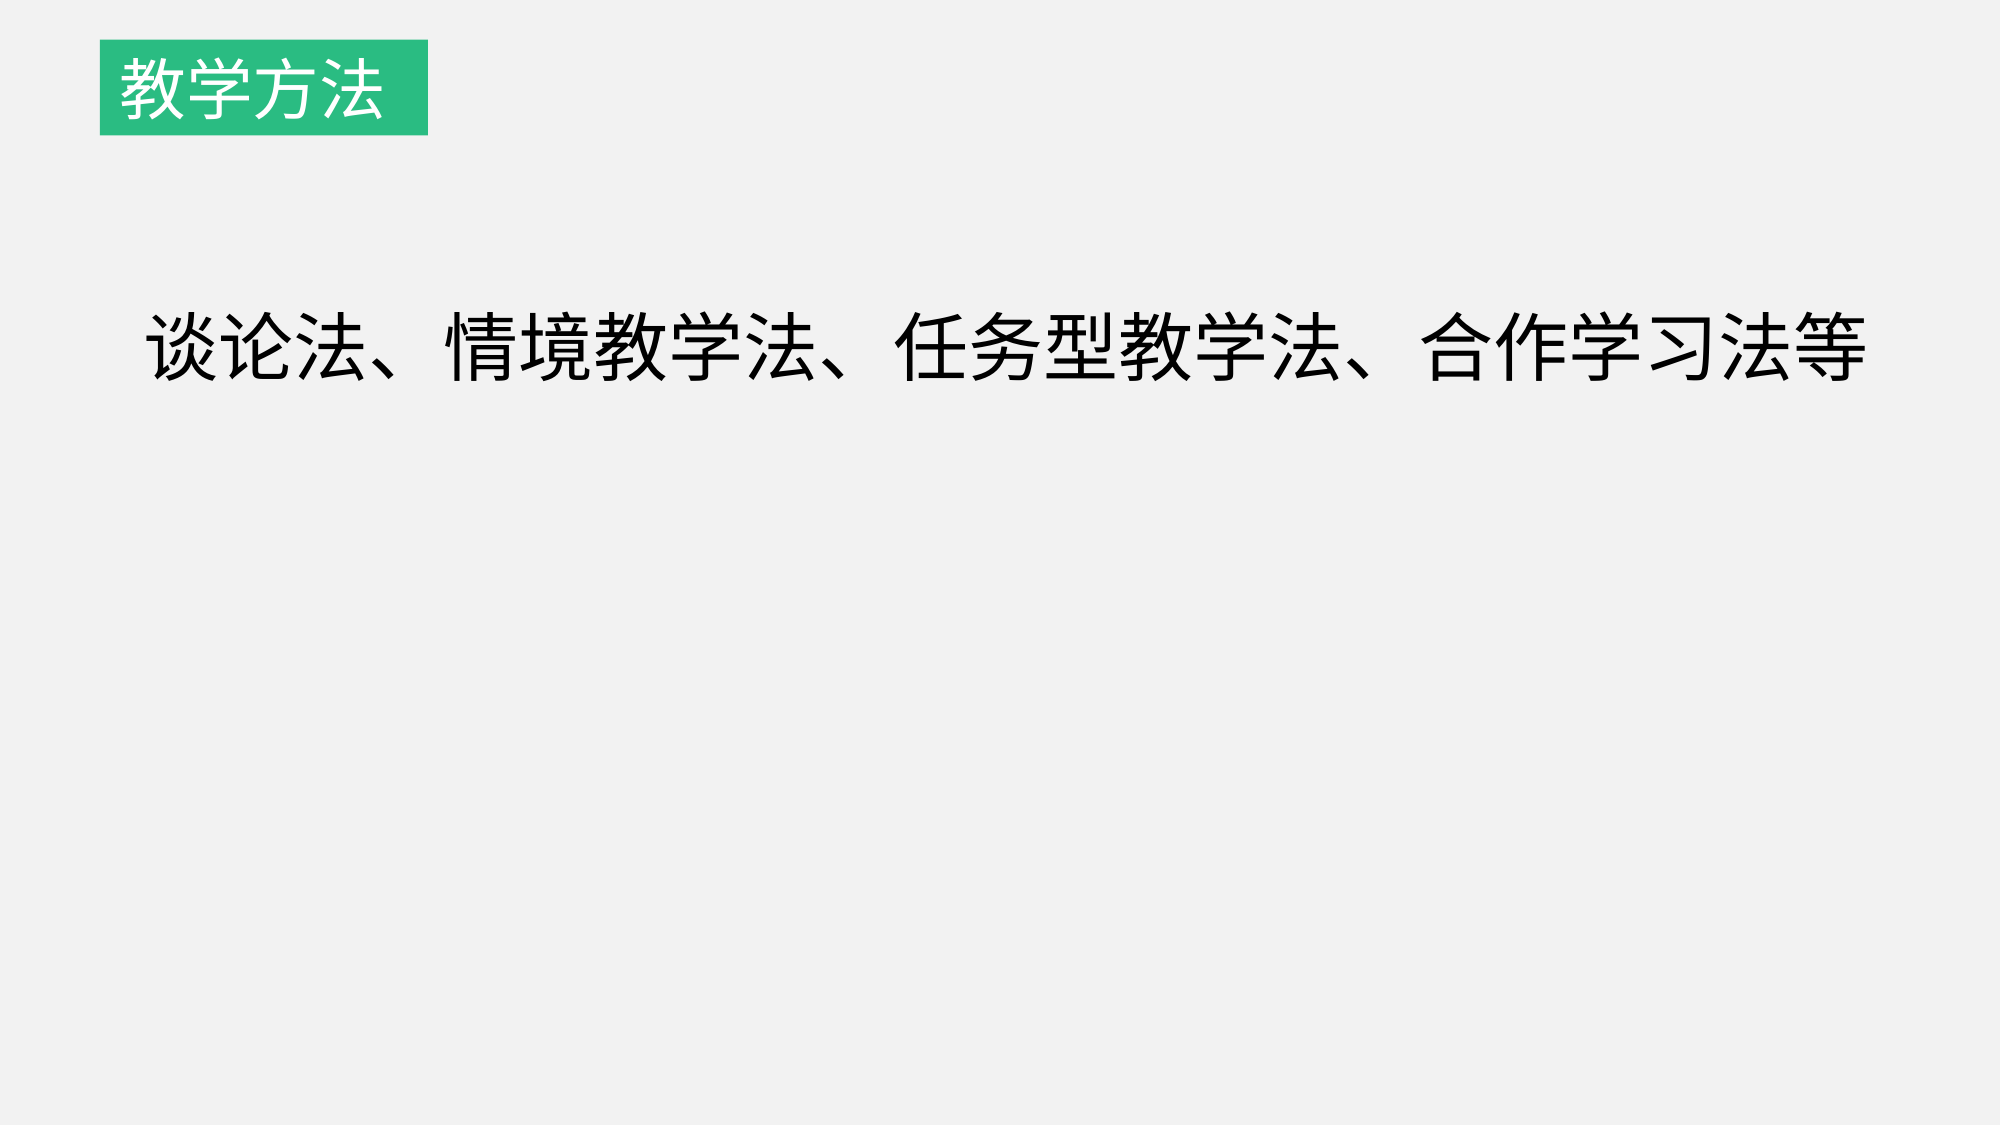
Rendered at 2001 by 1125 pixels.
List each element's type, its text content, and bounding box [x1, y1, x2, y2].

text_box 谈论法、情境教学法、任务型教学法、合作学习法等 [128, 292, 1907, 398]
text_box 教学方法 [104, 40, 529, 136]
text_box [99, 39, 429, 137]
